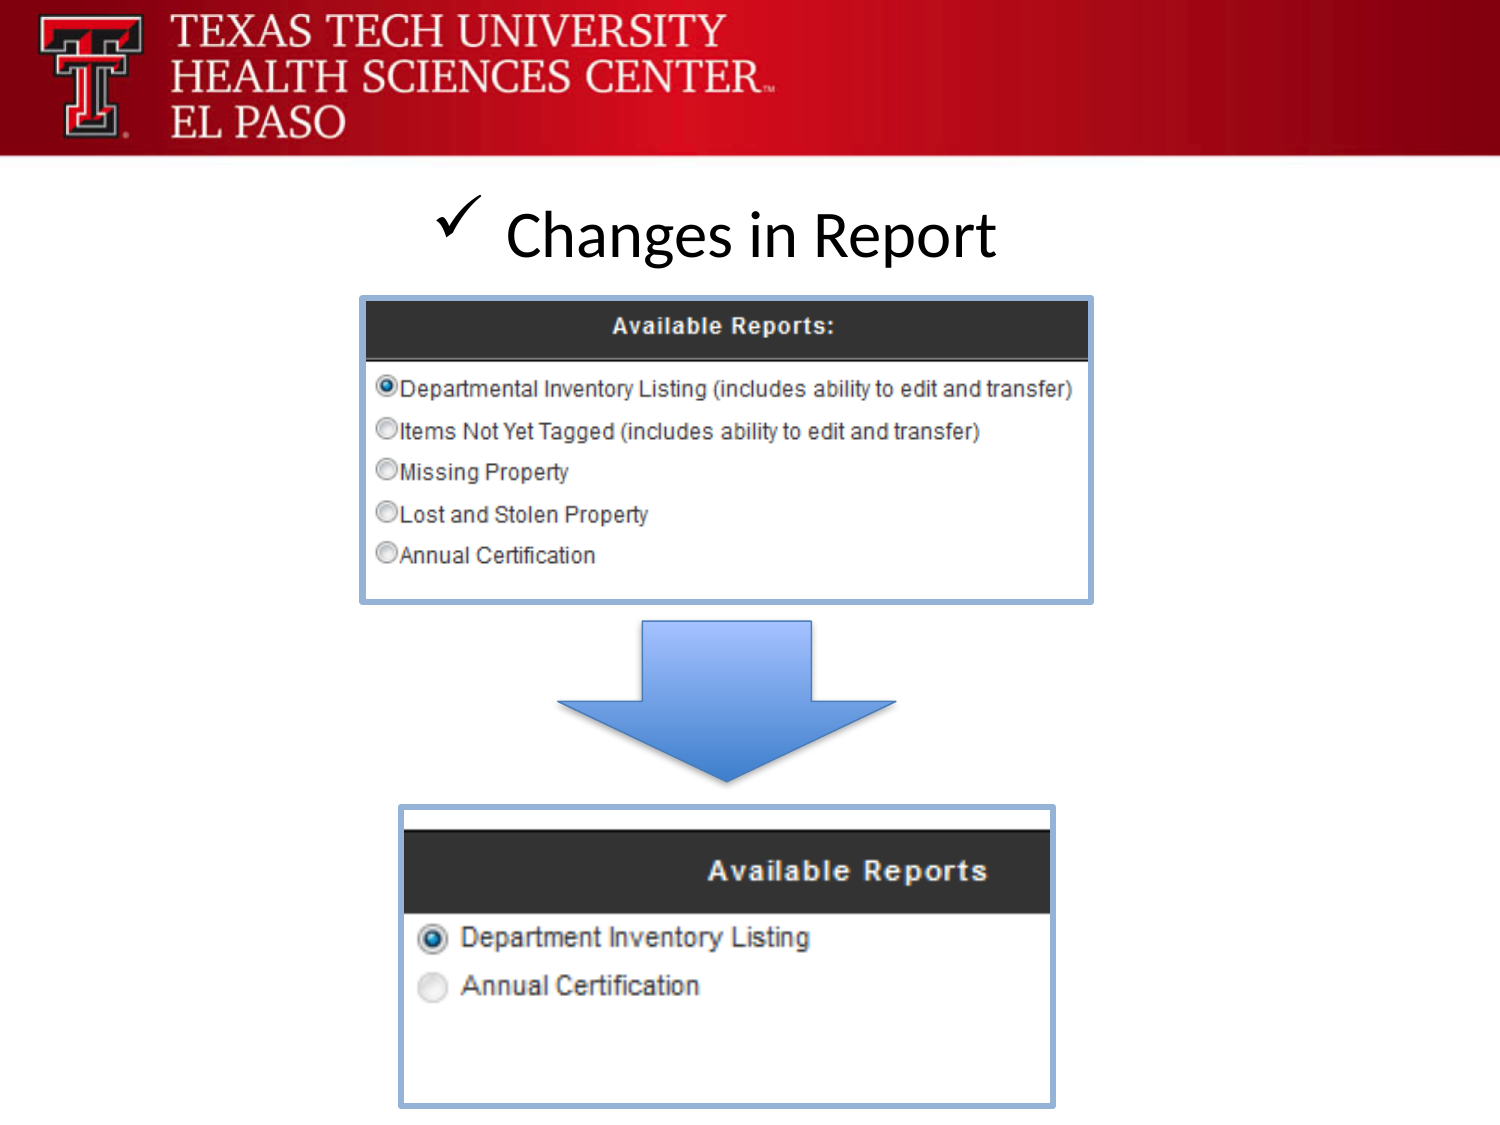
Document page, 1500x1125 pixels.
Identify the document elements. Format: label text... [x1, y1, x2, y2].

picture [0, 0, 1500, 1125]
text_box Changes in Report [416, 183, 1038, 278]
text_box [557, 620, 897, 783]
